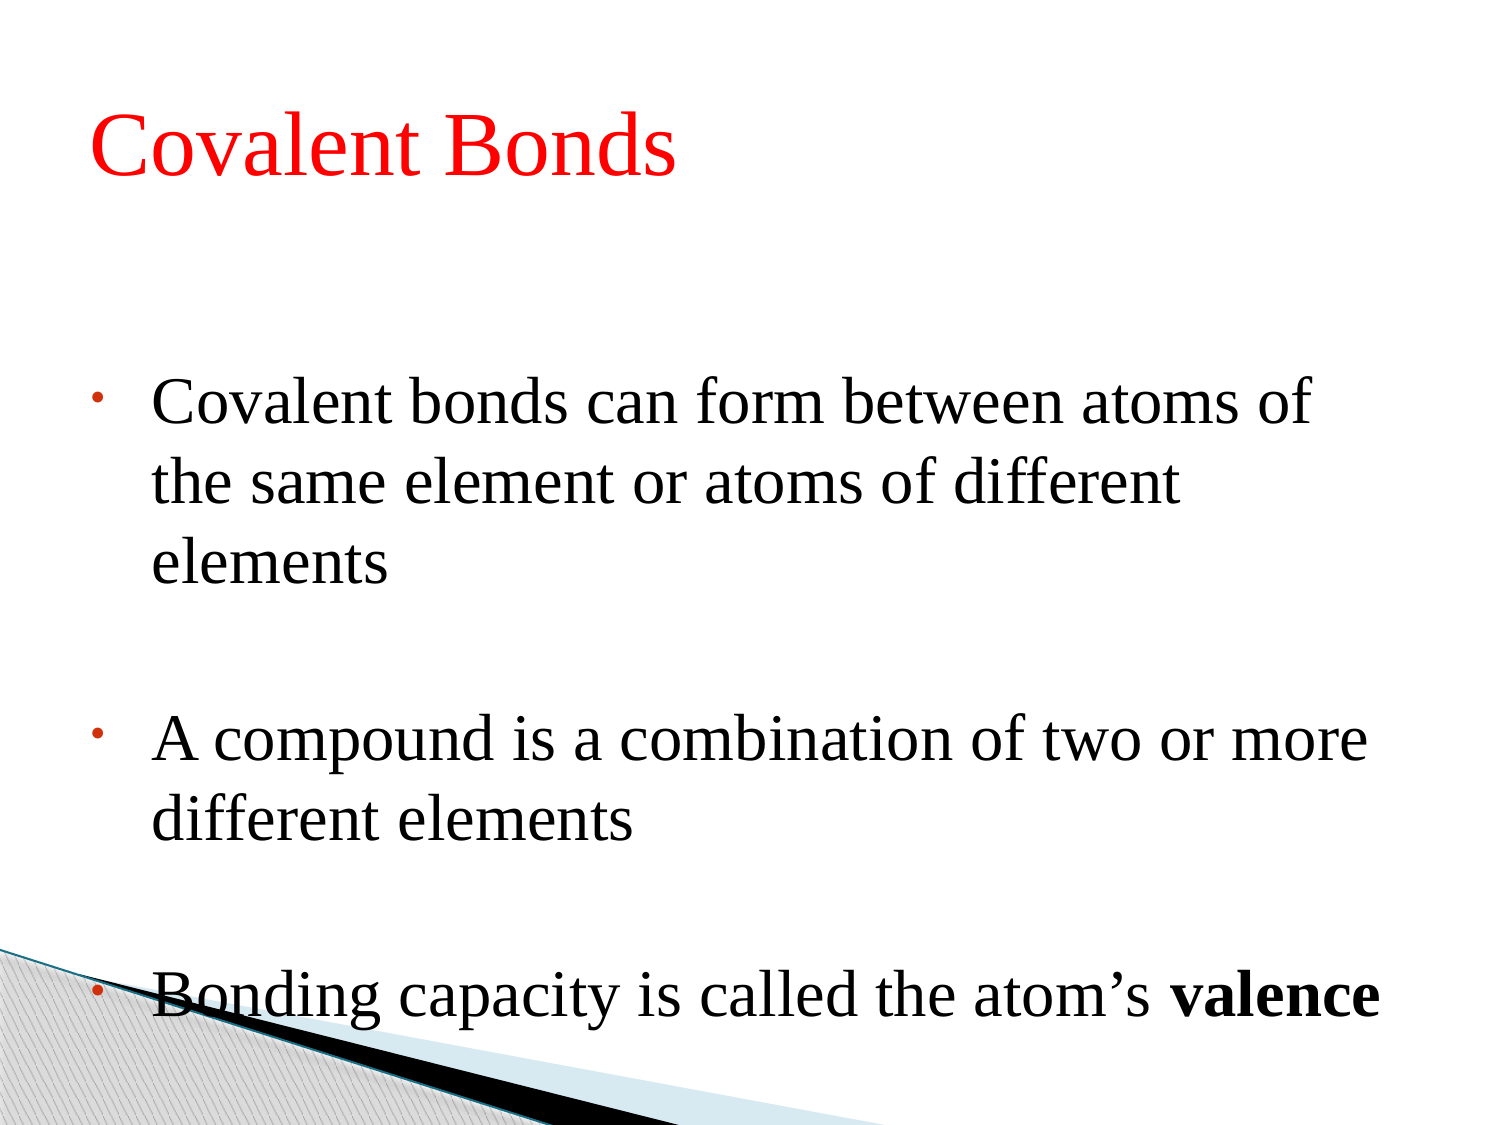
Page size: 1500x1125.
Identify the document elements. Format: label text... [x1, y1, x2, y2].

list Covalent bonds can form between atoms of the same element or atoms of different elements A compound is a combination of two or more different elements Bonding capacity is called the atom’s valence [75, 243, 1425, 986]
title Covalent Bonds [75, 45, 1425, 233]
